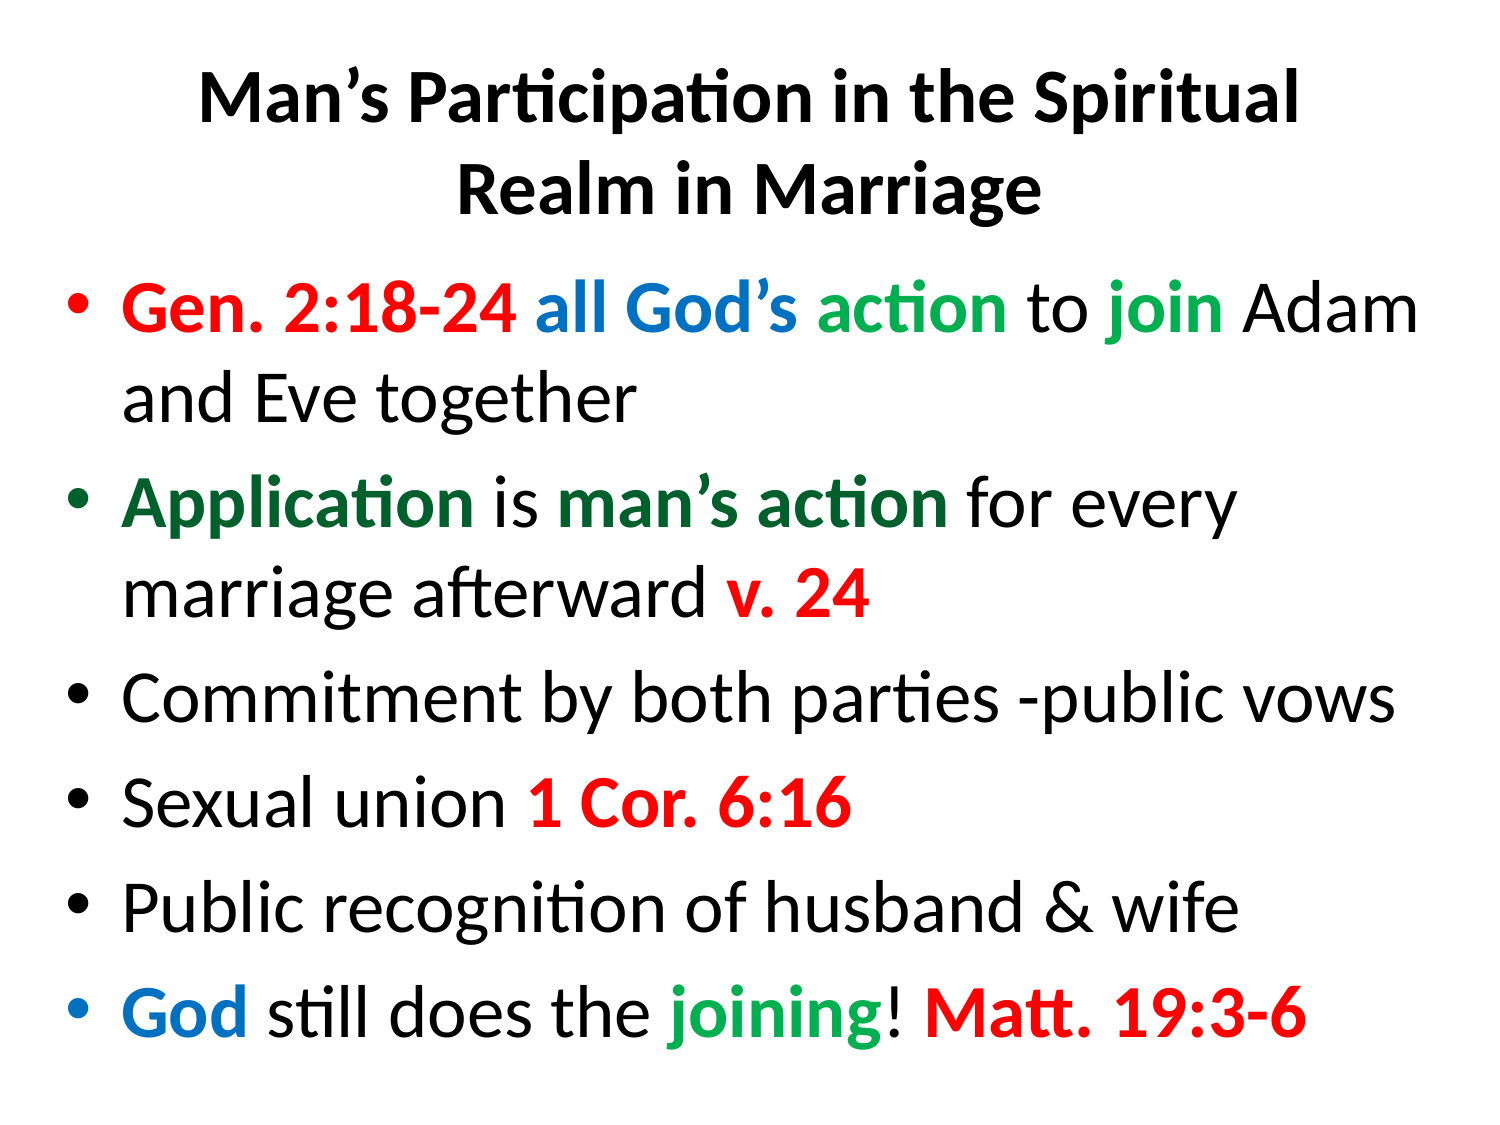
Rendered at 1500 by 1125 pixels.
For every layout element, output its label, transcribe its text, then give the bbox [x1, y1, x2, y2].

list Gen. 2:18-24 all God’s action to join Adam and Eve together Application is man’s action for every marriage afterward v. 24 Commitment by both parties -public vows Sexual union 1 Cor. 6:16 Public recognition of husband & wife God still does the joining! Matt. 19:3-6 [50, 249, 1450, 1125]
title Man’s Participation in the Spiritual Realm in Marriage [75, 37, 1425, 238]
